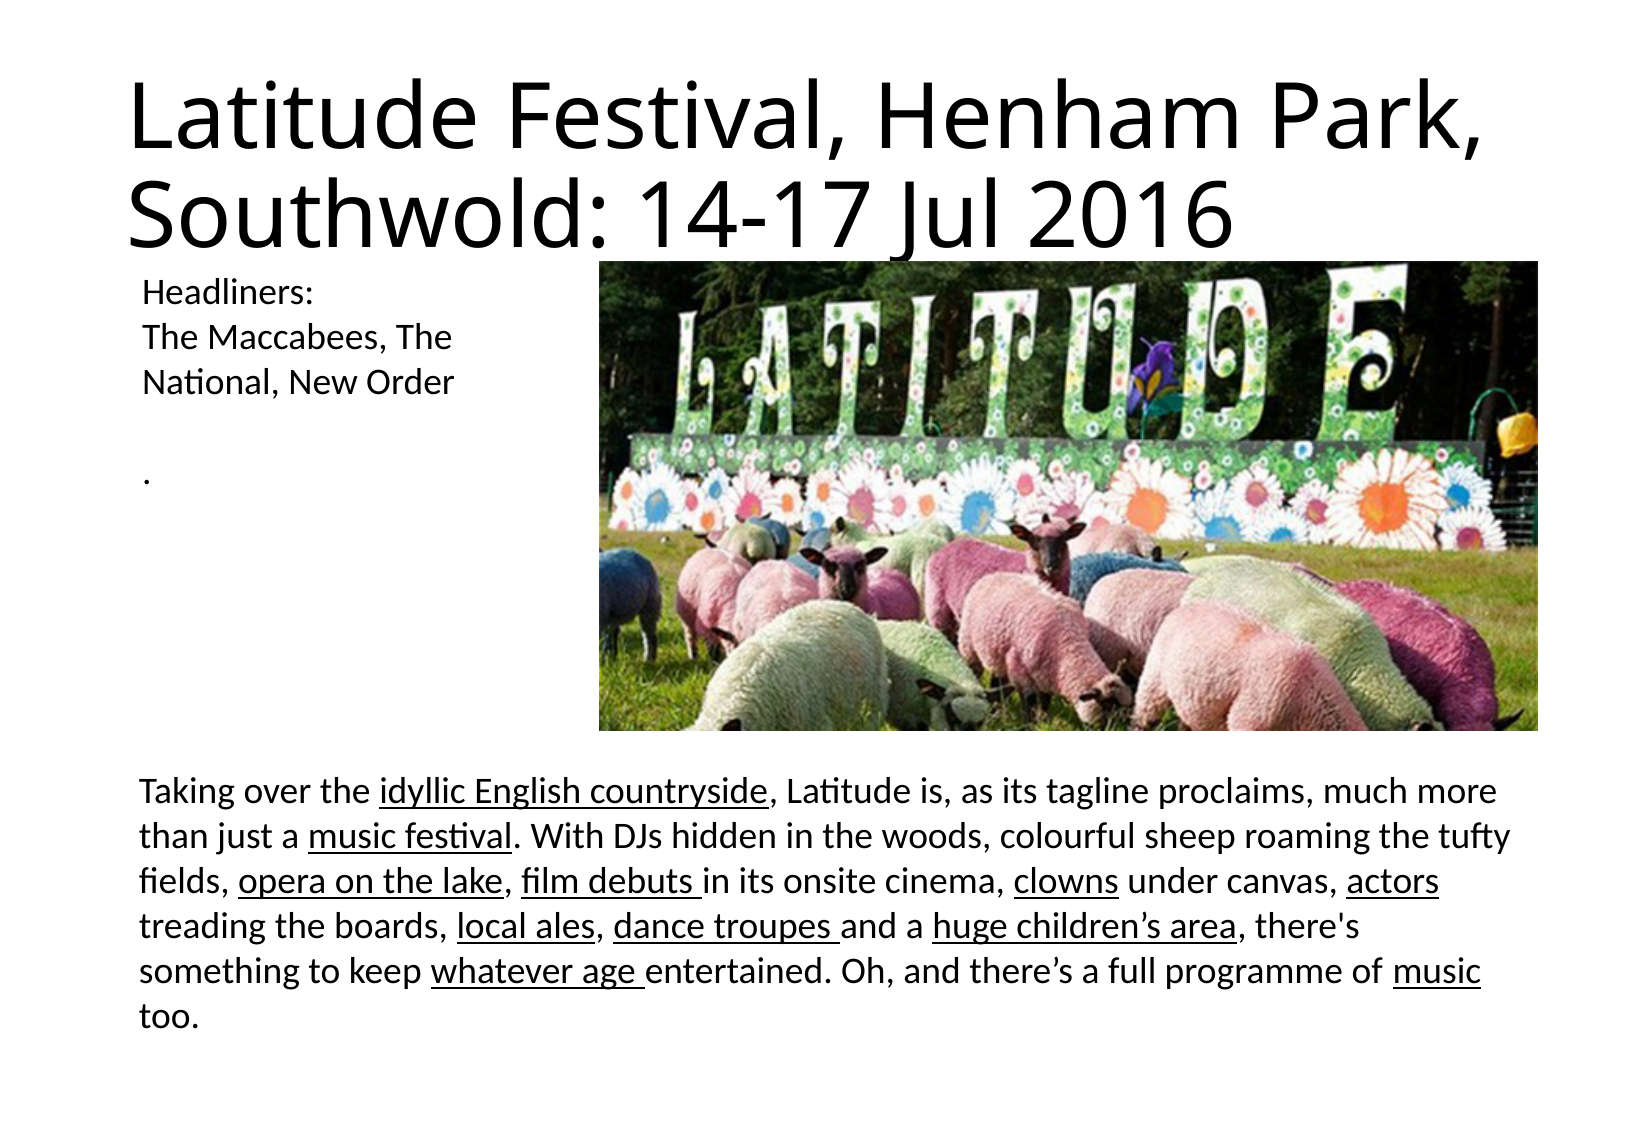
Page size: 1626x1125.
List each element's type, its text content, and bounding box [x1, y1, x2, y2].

text_box Taking over the idyllic English countryside, Latitude is, as its tagline proclaims, much more than just a music festival. With DJs hidden in the woods, colourful sheep roaming the tufty fields, opera on the lake, film debuts in its onsite cinema, clowns under canvas, actors treading the boards, local ales, dance troupes and a huge children’s area, there's something to keep whatever age entertained. Oh, and there’s a full programme of music too. [124, 758, 1533, 1044]
text_box Headliners: The Maccabees, The National, New Order . [127, 259, 565, 500]
title Latitude Festival, Henham Park, Southwold: 14-17 Jul 2016 [111, 59, 1514, 278]
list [599, 261, 1538, 731]
